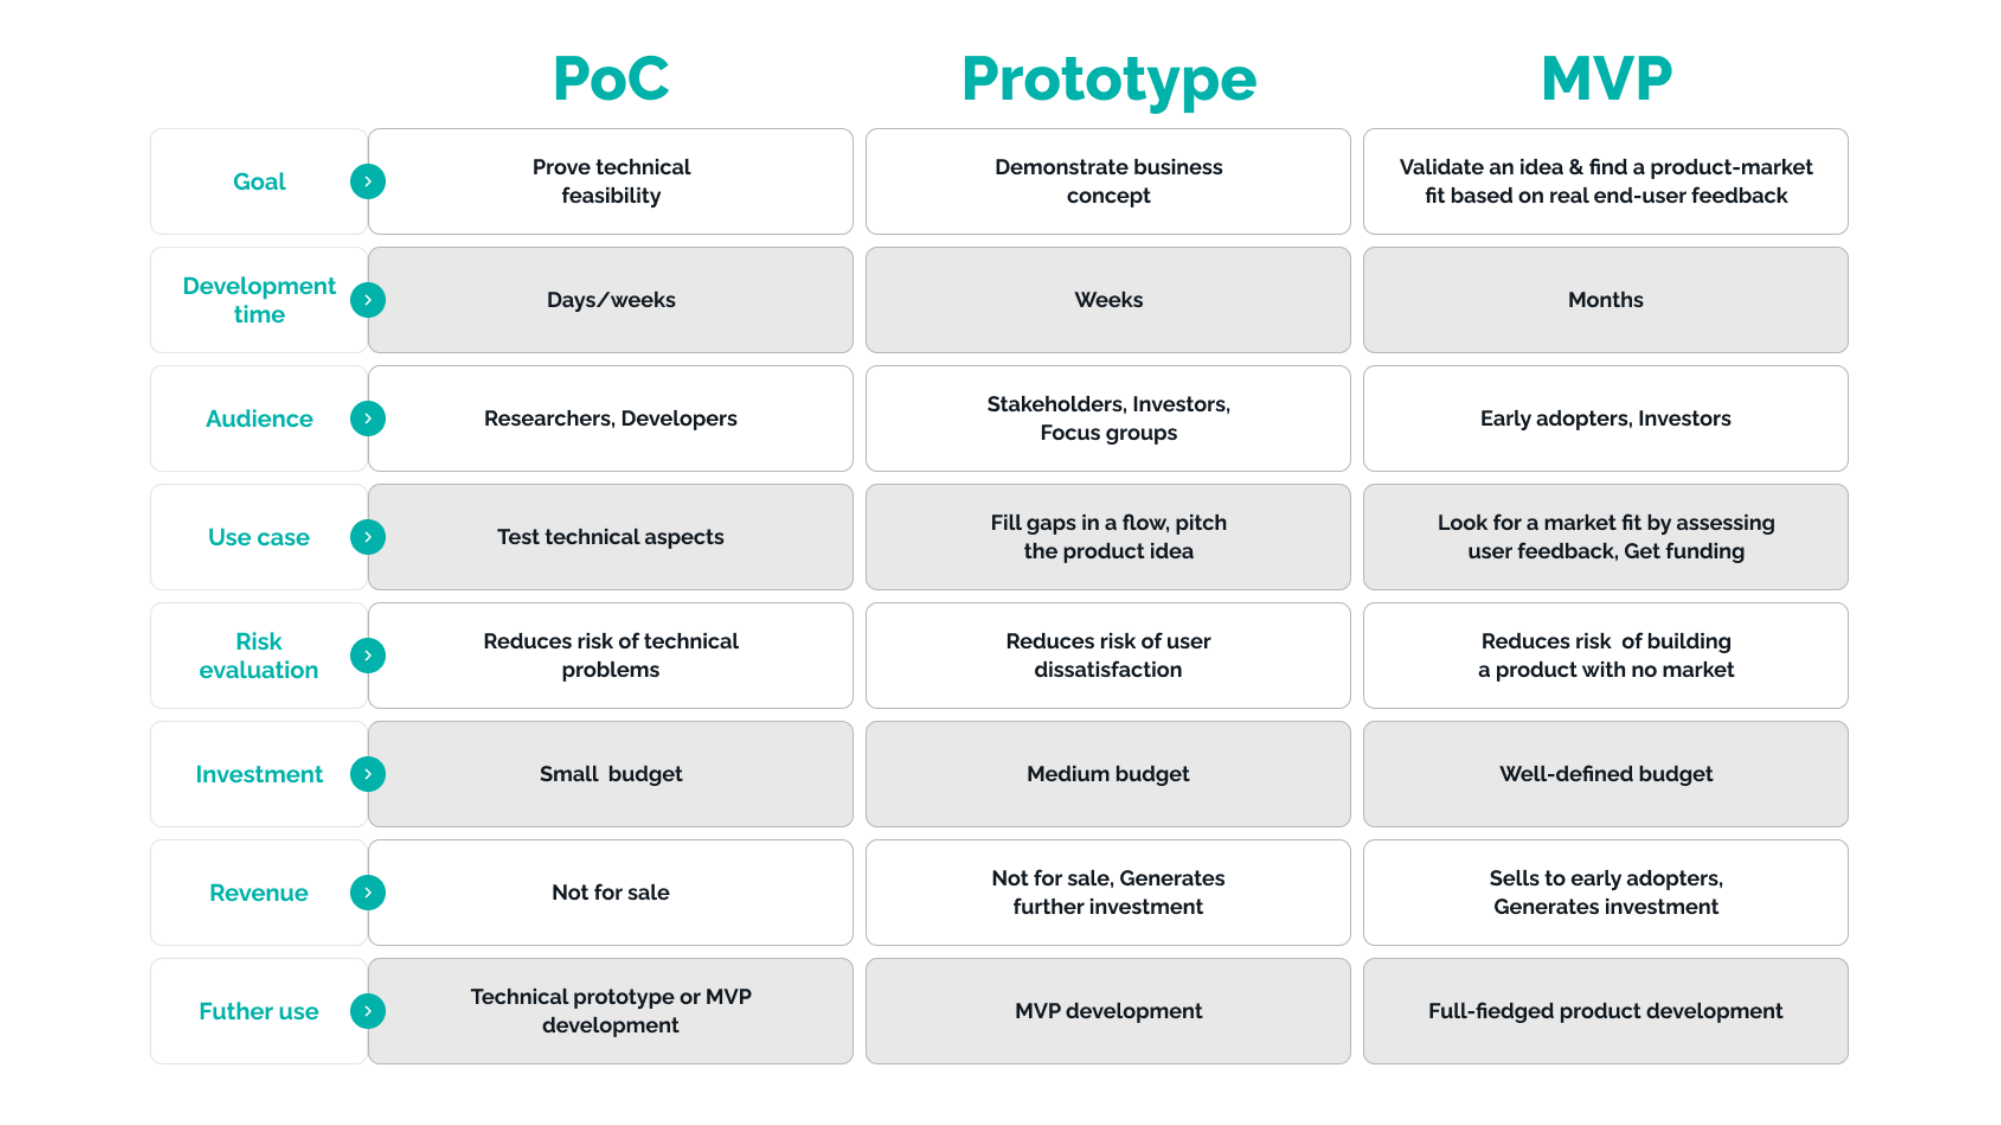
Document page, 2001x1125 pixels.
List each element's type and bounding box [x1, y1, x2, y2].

picture [111, 0, 1889, 1125]
